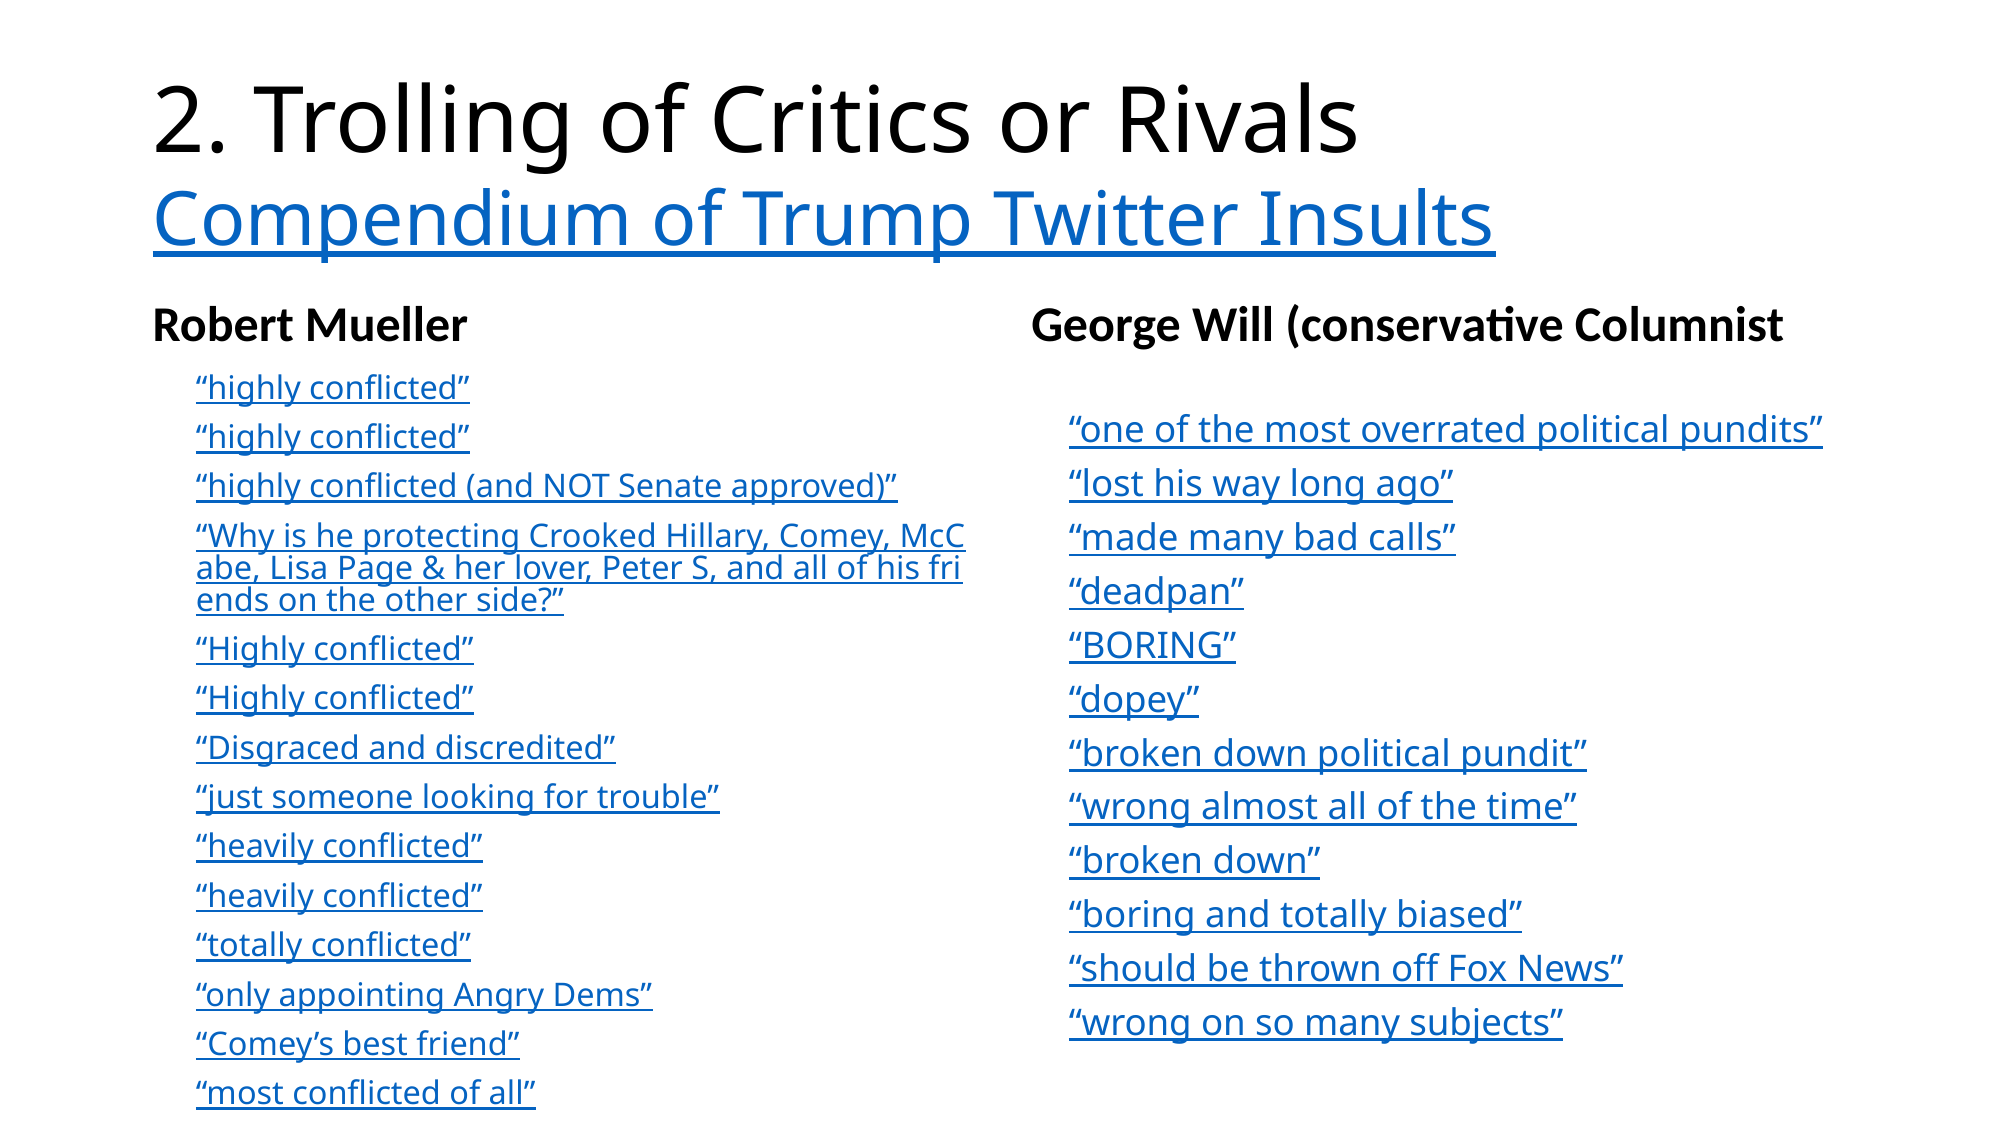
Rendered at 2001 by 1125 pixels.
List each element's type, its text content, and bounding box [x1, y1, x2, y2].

list Robert Mueller [137, 277, 984, 359]
list “one of the most overrated political pundits” “lost his way long ago” “made many bad calls” “deadpan” “BORING” “dopey” “broken down political pundit” “wrong almost all of the time” “broken down” “boring and totally biased” “should be thrown off Fox News” “wrong on so many subjects” [1012, 359, 1934, 1066]
list George Will (conservative Columnist) [1016, 275, 1867, 359]
list “highly conflicted” “highly conflicted” “highly conflicted (and NOT Senate approved)” “Why is he protecting Crooked Hillary, Comey, McCabe, Lisa Page & her lover, Peter S, and all of his friends on the other side?” “Highly conflicted” “Highly conflicted” “Disgraced and discredited” “just someone looking for trouble” “heavily conflicted” “heavily conflicted” “totally conflicted” “only appointing Angry Dems” “Comey’s best friend” “most conflicted of all” [137, 359, 984, 1066]
title 2. Trolling of Critics or Rivals Compendium of Trump Twitter Insults [137, 59, 1863, 278]
